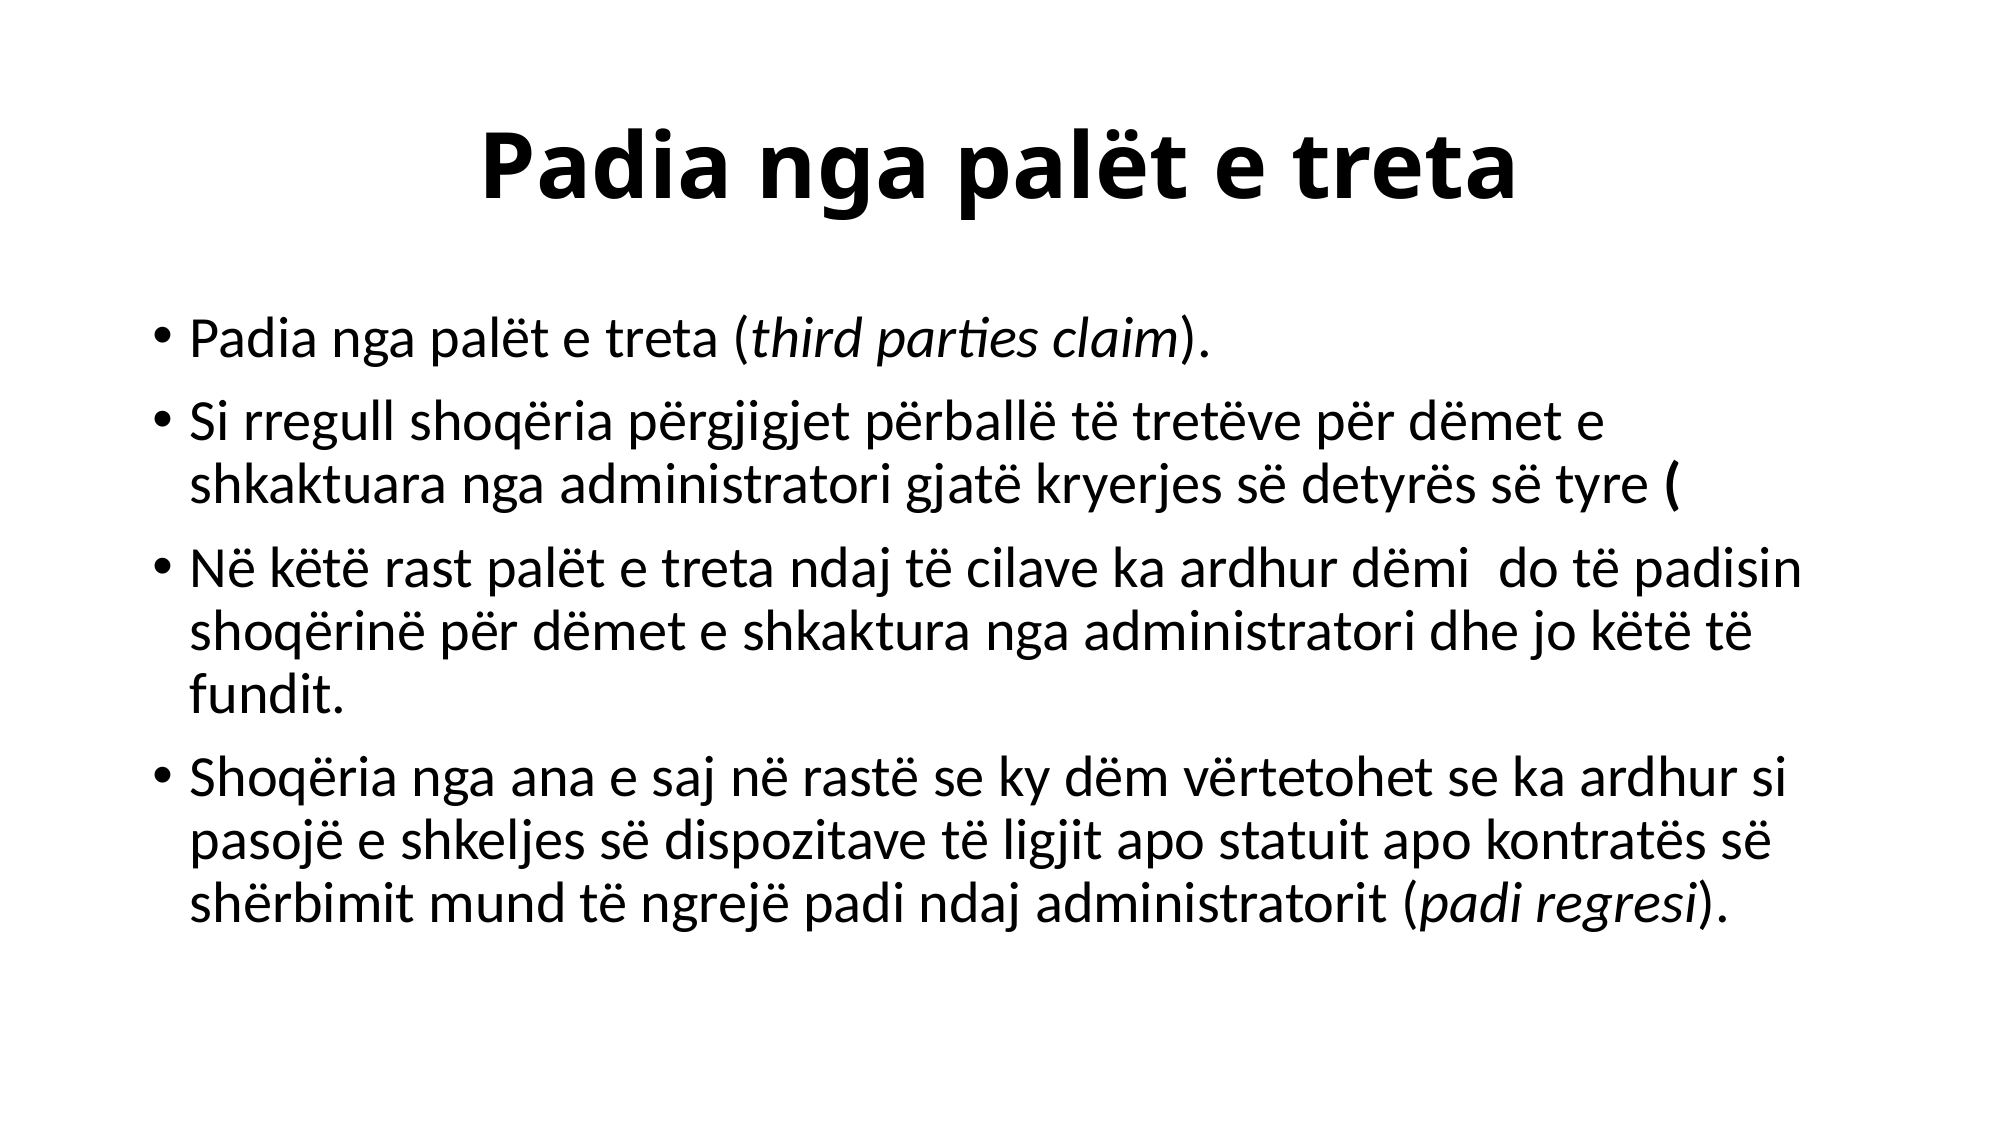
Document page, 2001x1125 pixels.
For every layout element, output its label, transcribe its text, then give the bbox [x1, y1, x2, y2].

title Padia nga palët e treta [137, 59, 1863, 278]
list Padia nga palët e treta (third parties claim). Si rregull shoqëria përgjigjet përballë të tretëve për dëmet e shkaktuara nga administratori gjatë kryerjes së detyrës së tyre ( Në këtë rast palët e treta ndaj të cilave ka ardhur dëmi do të padisin shoqërinë për dëmet e shkaktura nga administratori dhe jo këtë të fundit. Shoqëria nga ana e saj në rastë se ky dëm vërtetohet se ka ardhur si pasojë e shkeljes së dispozitave të ligjit apo statuit apo kontratës së shërbimit mund të ngrejë padi ndaj administratorit (padi regresi). [137, 299, 1863, 1014]
